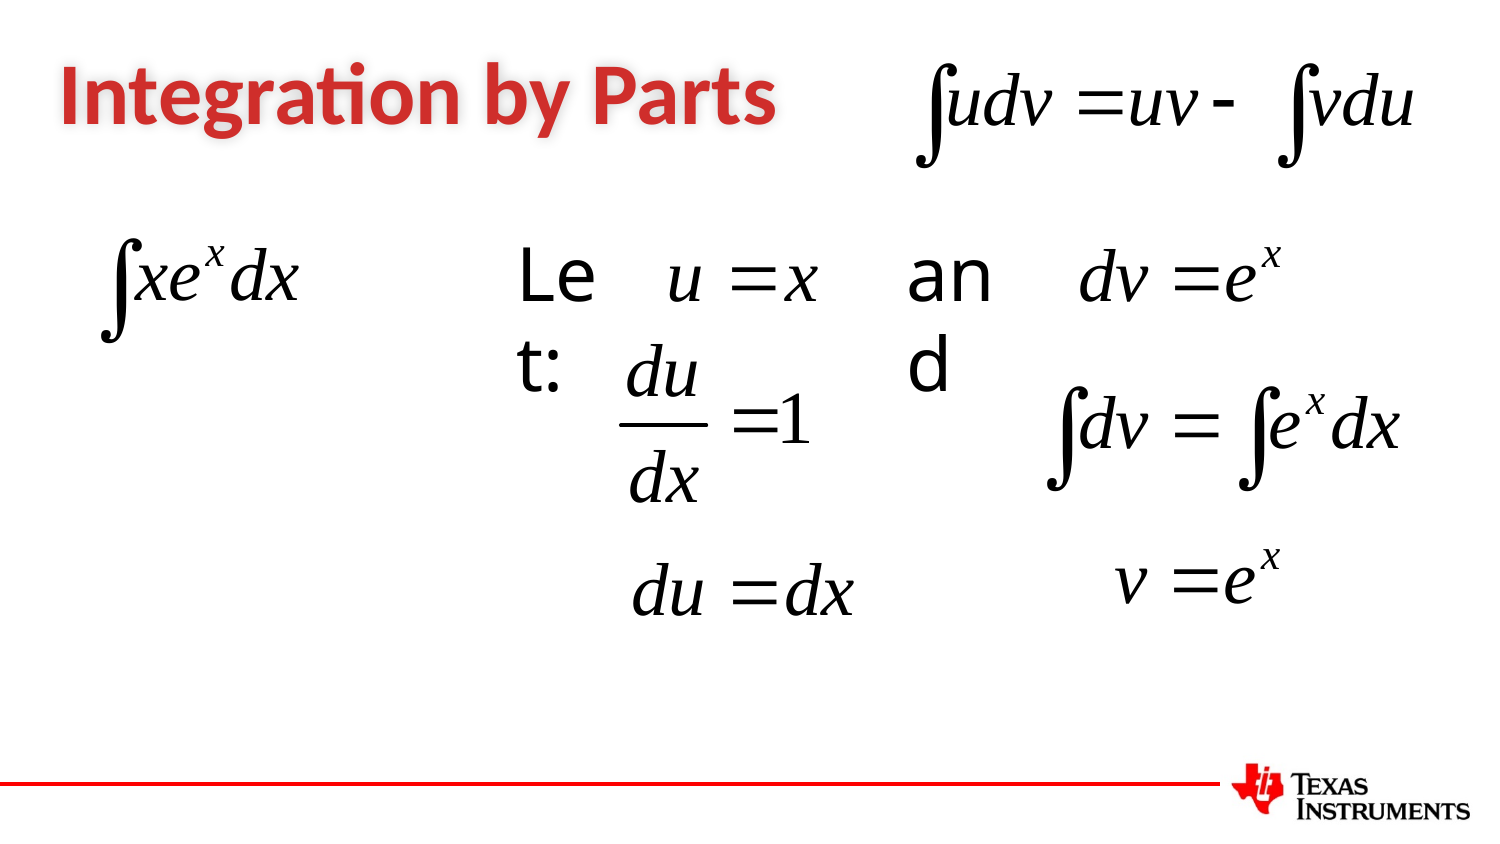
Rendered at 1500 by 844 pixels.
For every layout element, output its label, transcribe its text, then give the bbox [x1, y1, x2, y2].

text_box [657, 250, 833, 320]
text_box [619, 546, 870, 635]
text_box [891, 38, 1430, 177]
text_box Let: [501, 219, 636, 414]
text_box Integration by Parts [43, 13, 873, 191]
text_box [1066, 219, 1299, 320]
text_box and [891, 219, 1026, 414]
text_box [1022, 360, 1417, 499]
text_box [76, 212, 315, 351]
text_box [1104, 521, 1293, 623]
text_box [608, 325, 821, 520]
picture [1210, 742, 1491, 841]
